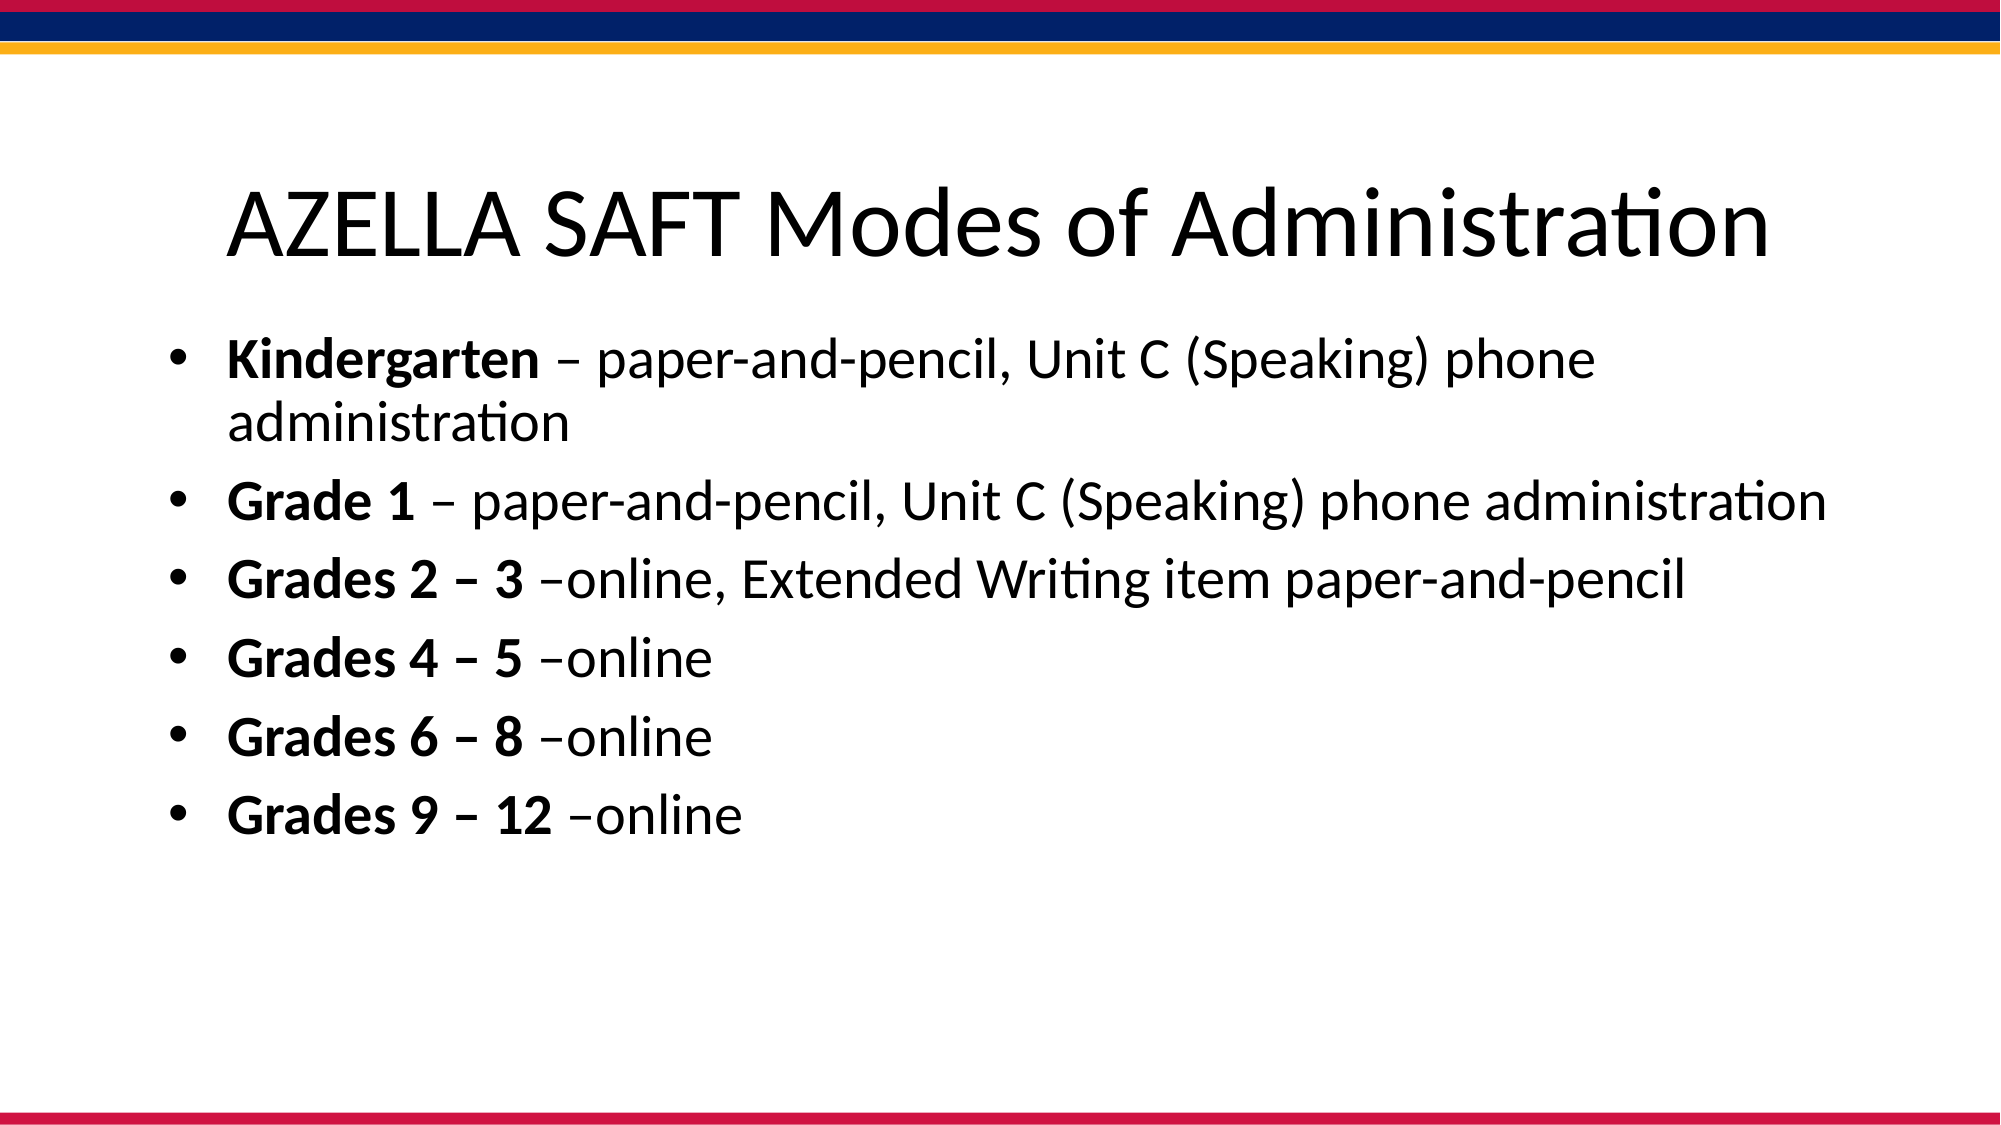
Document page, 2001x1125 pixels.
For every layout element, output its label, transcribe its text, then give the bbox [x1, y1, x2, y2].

list Kindergarten – paper-and-pencil, Unit C (Speaking) phone administration Grade 1 – paper-and-pencil, Unit C (Speaking) phone administration Grades 2 – 3 –online, Extended Writing item paper-and-pencil Grades 4 – 5 –online Grades 6 – 8 –online Grades 9 – 12 –online [137, 321, 1863, 963]
title AZELLA SAFT Modes of Administration [137, 143, 1863, 306]
